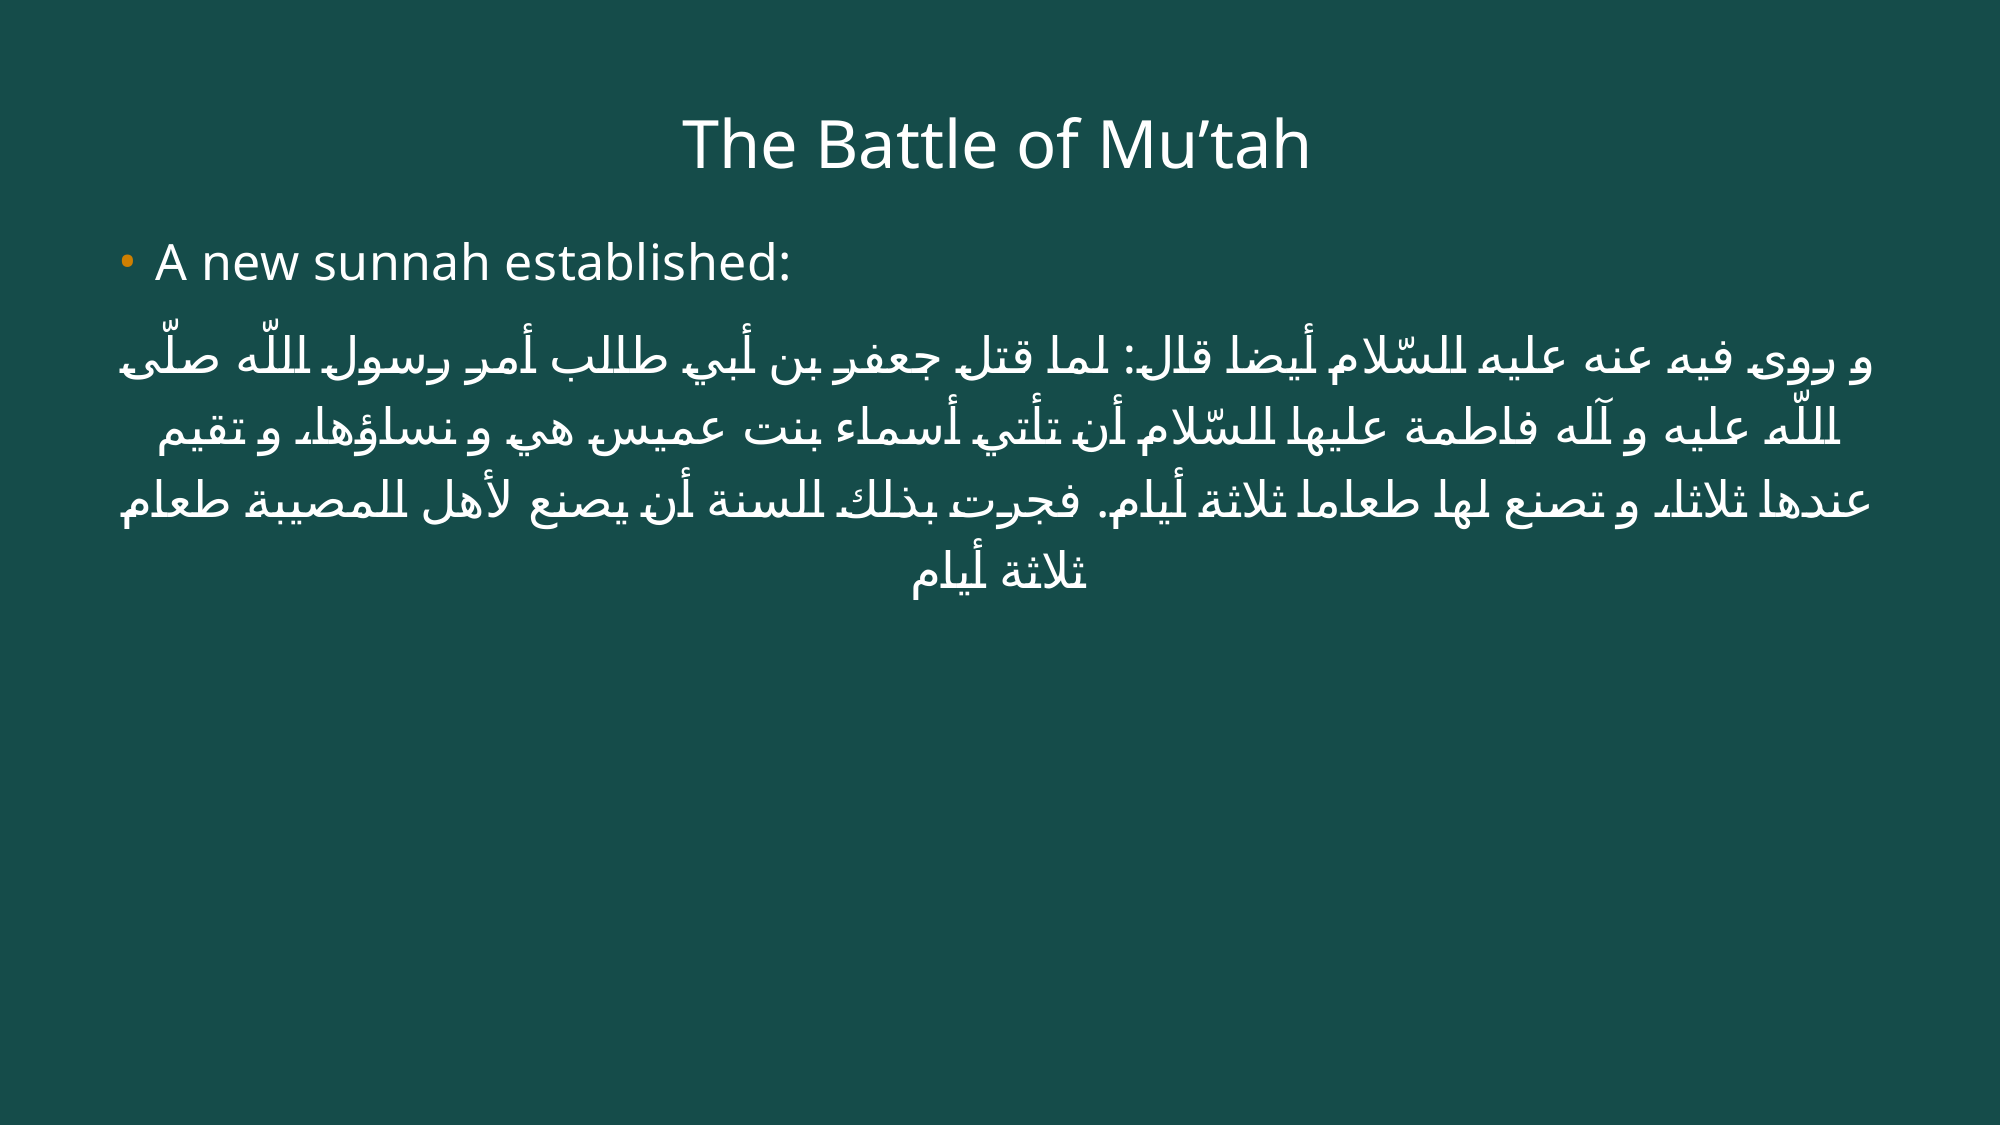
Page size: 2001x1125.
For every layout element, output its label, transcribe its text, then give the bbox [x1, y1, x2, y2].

list A new sunnah established: و روى فيه عنه عليه السّلام أيضا قال: لما قتل جعفر بن أبي طالب أمر رسول اللّه صلّى اللّه عليه و آله فاطمة عليها السّلام أن تأتي أسماء بنت عميس هي و نساؤها، و تقيم عندها ثلاثا، و تصنع لها طعاما ثلاثة أيام. فجرت بذلك السنة أن يصنع لأهل المصيبة طعام ثلاثة أيام‌ [118, 218, 1878, 947]
title The Battle of Mu’tah [118, 101, 1878, 218]
